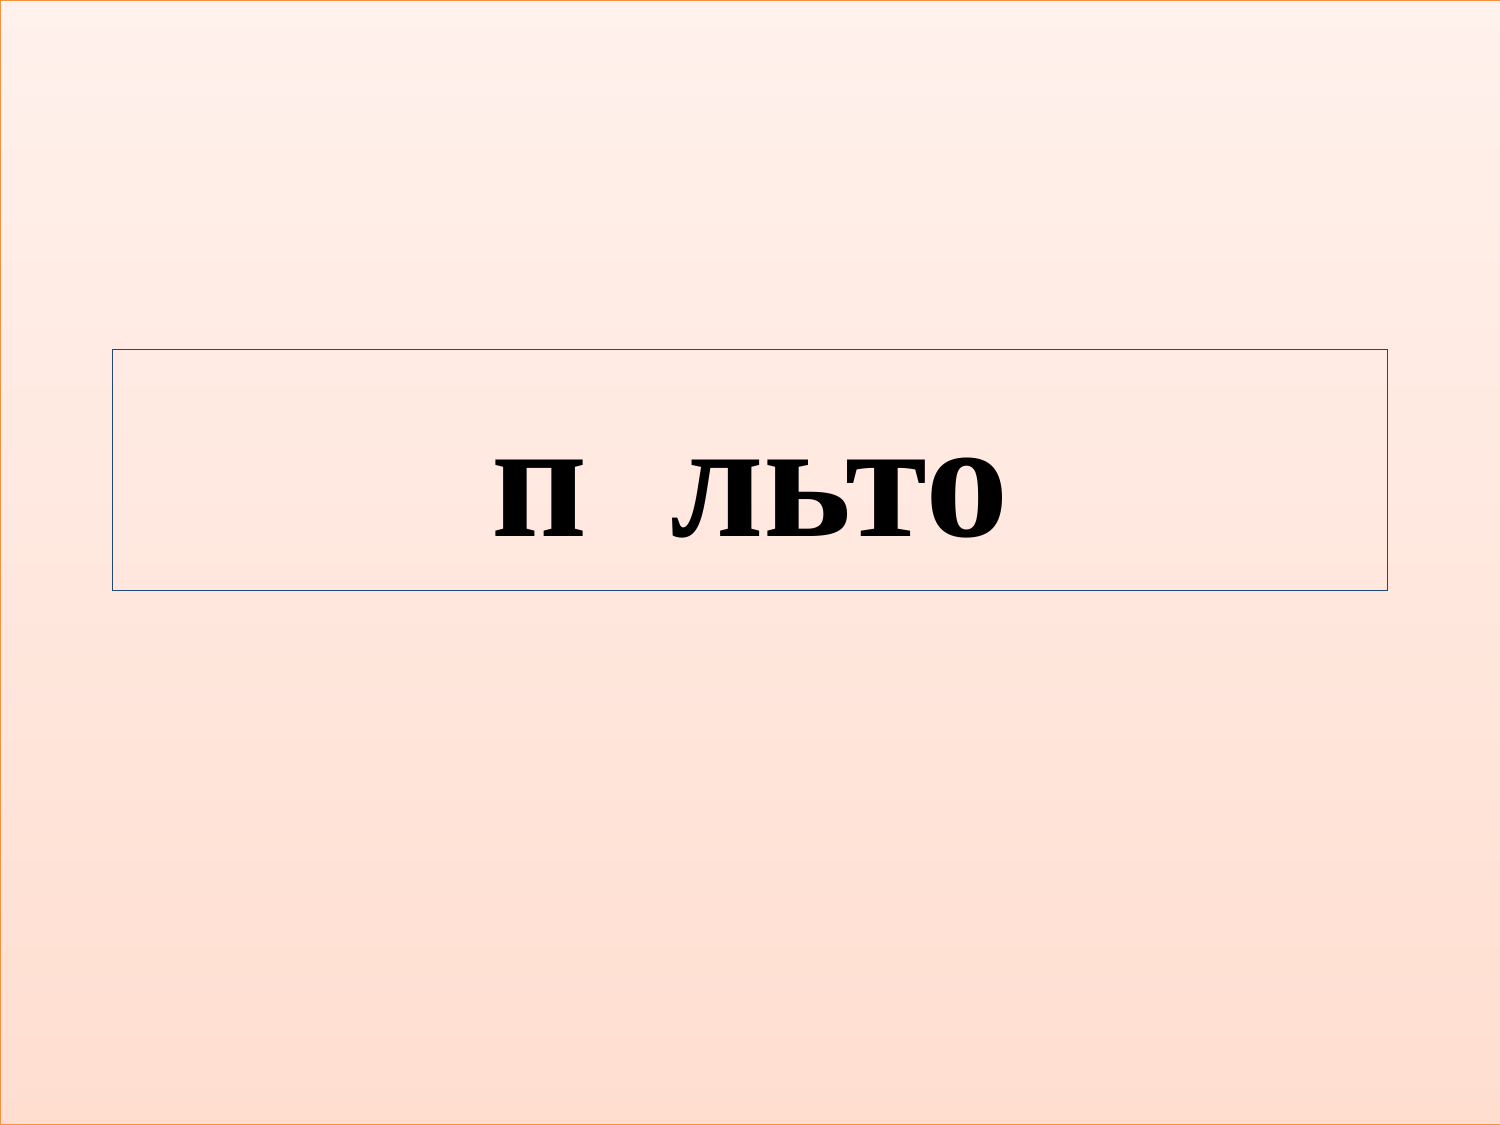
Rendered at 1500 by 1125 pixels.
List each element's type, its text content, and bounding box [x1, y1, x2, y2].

title п льто [112, 349, 1388, 591]
text_box [0, 0, 1500, 1125]
